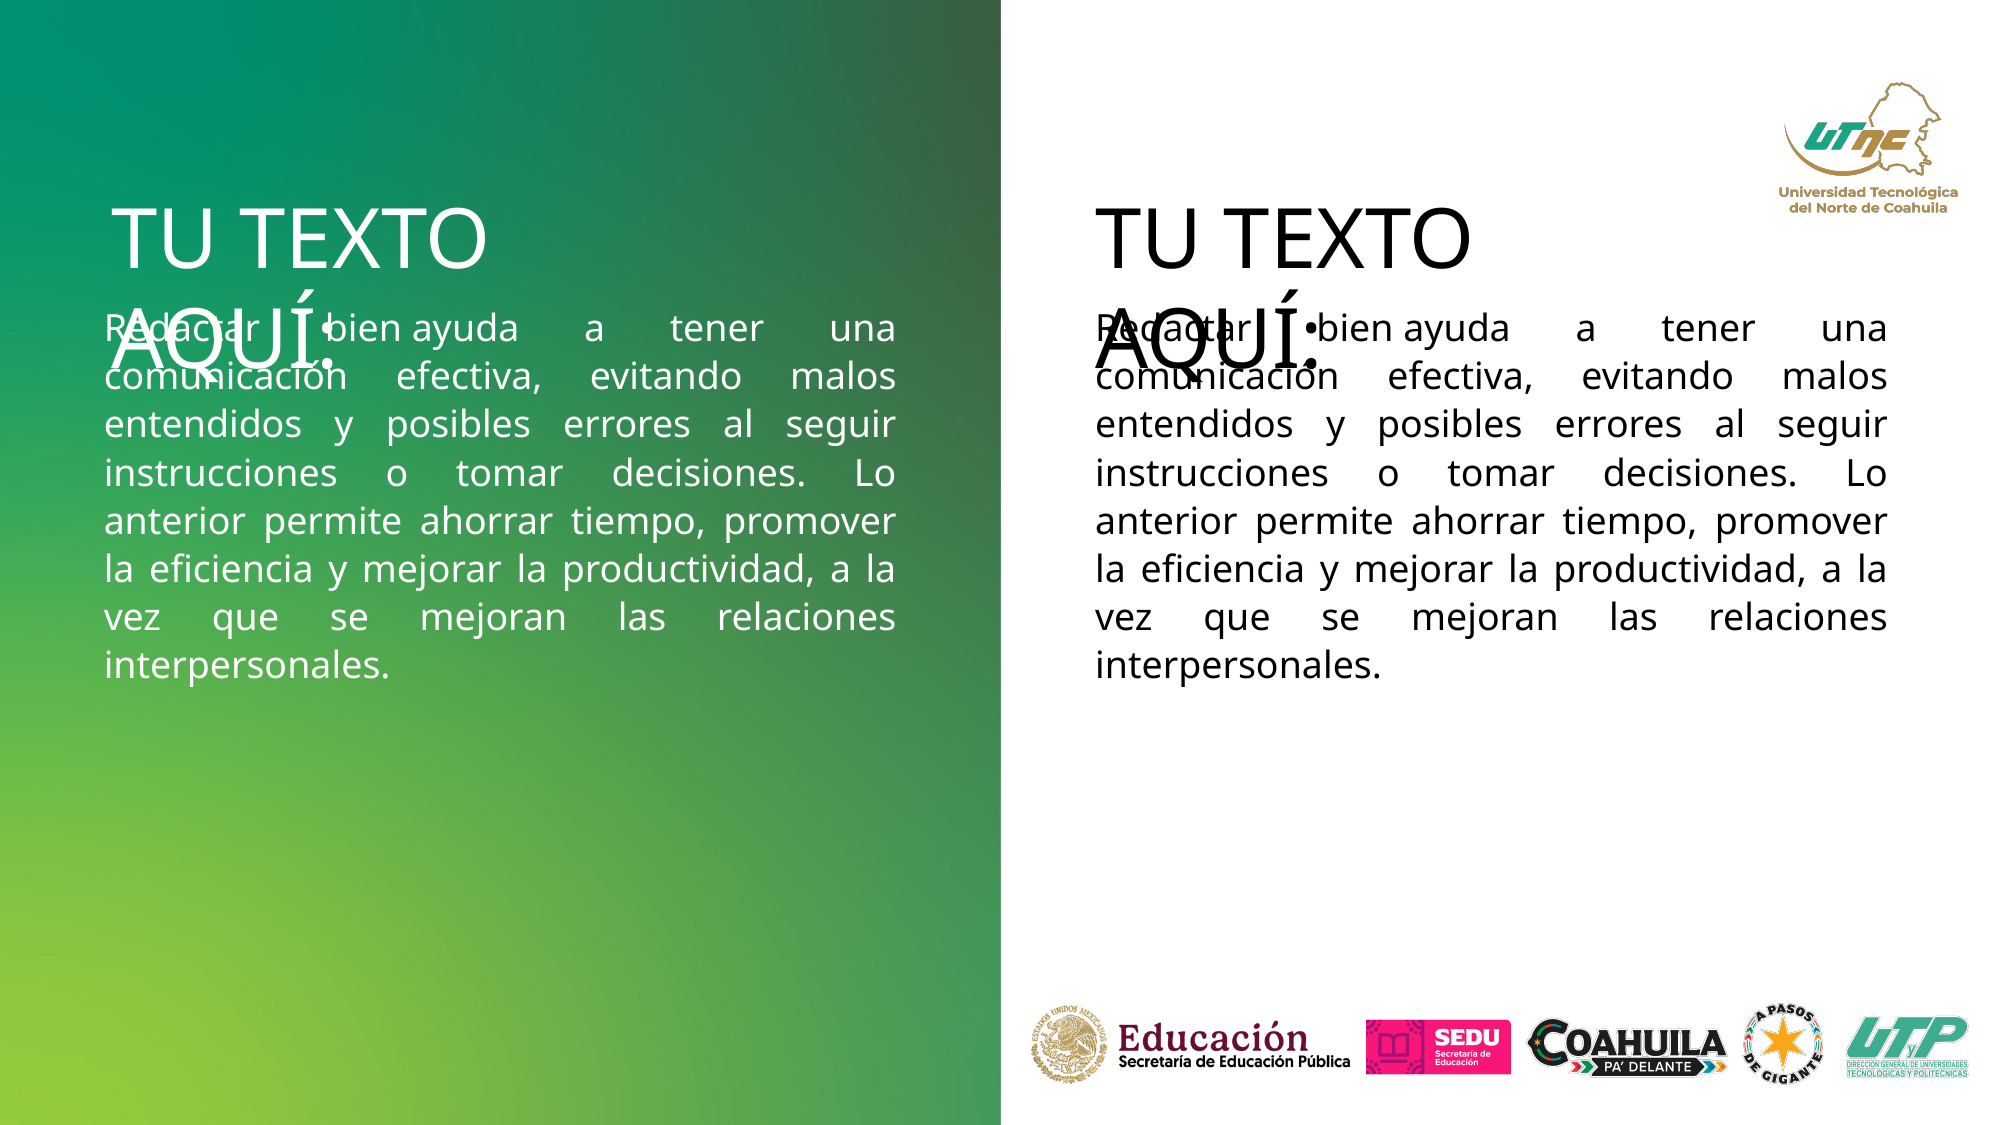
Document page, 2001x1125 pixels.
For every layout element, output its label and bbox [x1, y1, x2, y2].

picture [0, 0, 2000, 1125]
text_box [1028, 939, 1980, 1125]
